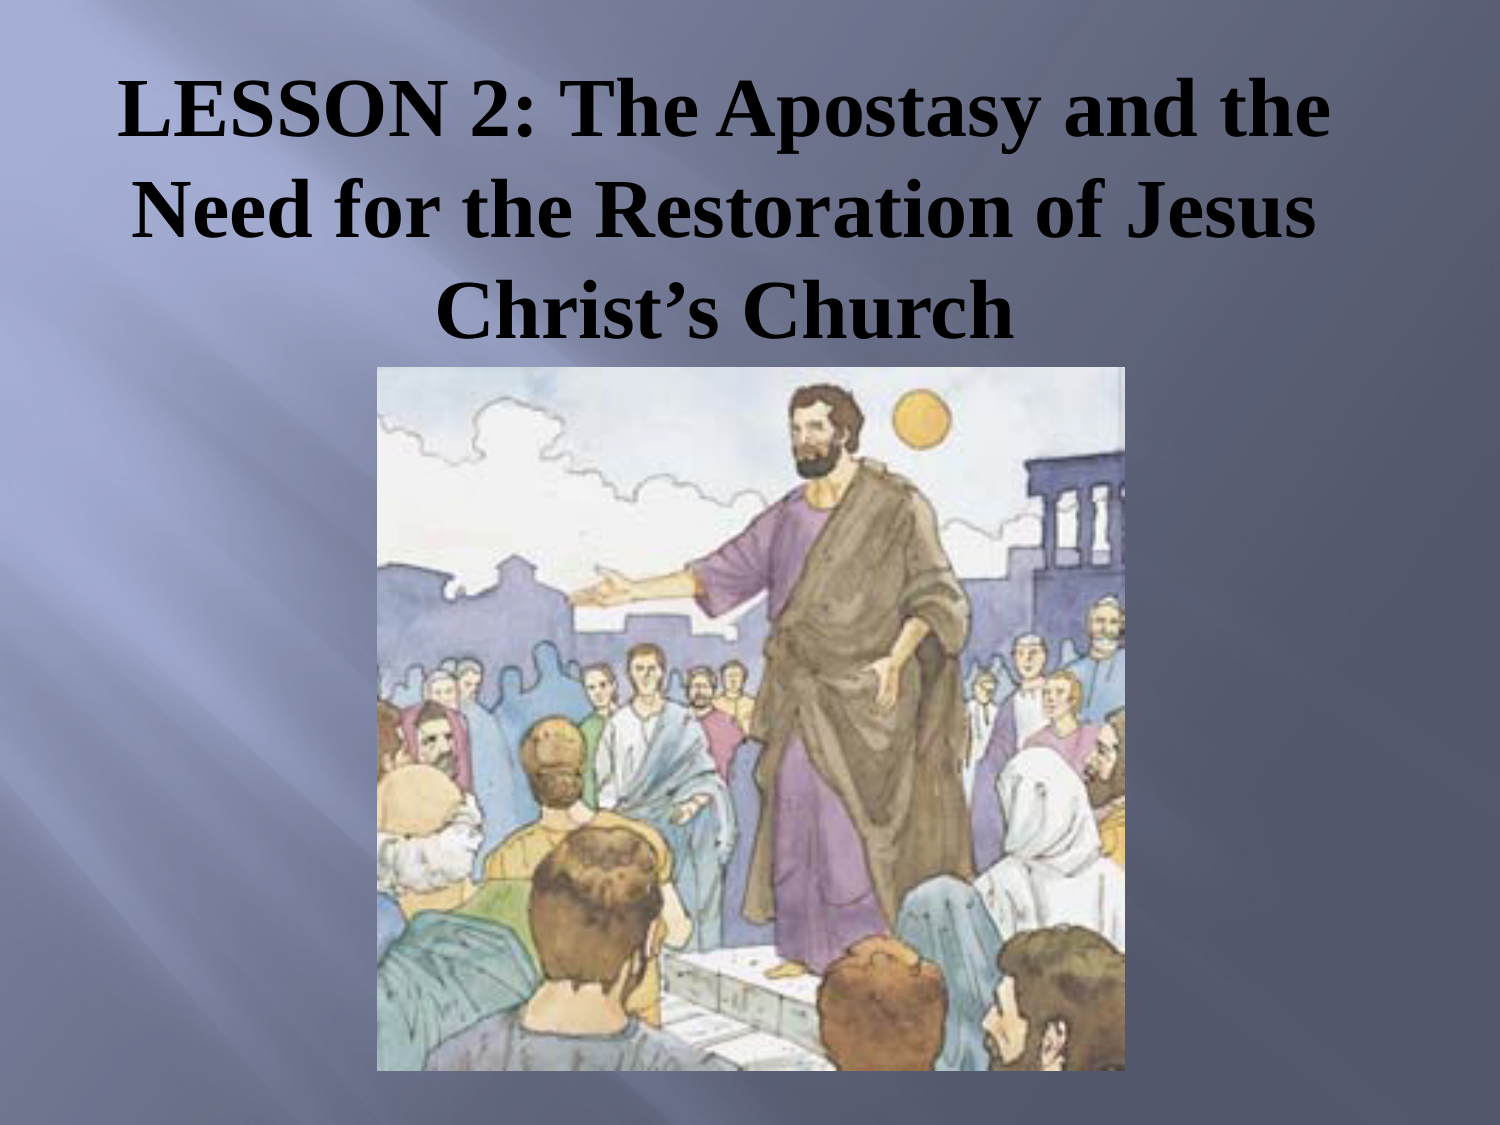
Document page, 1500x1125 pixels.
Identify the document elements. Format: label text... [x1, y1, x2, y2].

title LESSON 2: The Apostasy and the Need for the Restoration of Jesus Christ’s Church [50, 45, 1400, 363]
picture [377, 367, 1126, 1071]
